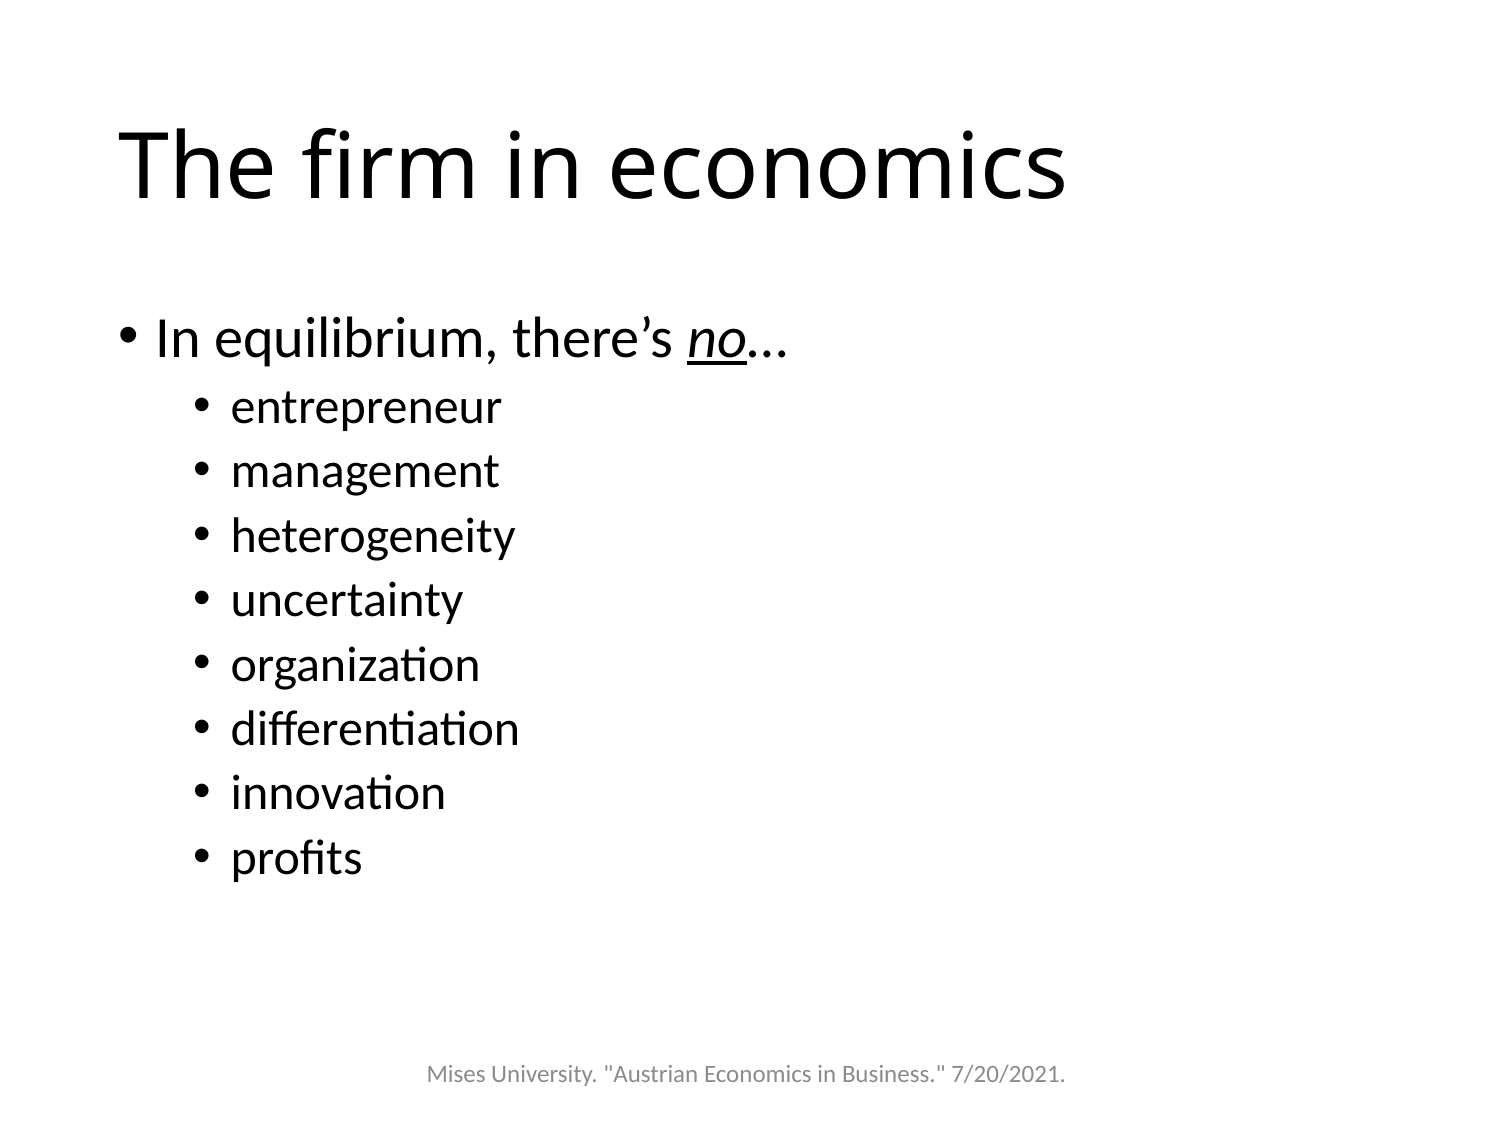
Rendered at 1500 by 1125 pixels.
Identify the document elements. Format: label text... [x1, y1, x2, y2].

footer Mises University. "Austrian Economics in Business." 7/20/2021. [103, 1042, 1397, 1103]
title The firm in economics [103, 59, 1397, 278]
list In equilibrium, there’s no… entrepreneur management heterogeneity uncertainty organization differentiation innovation profits [103, 299, 1397, 1014]
